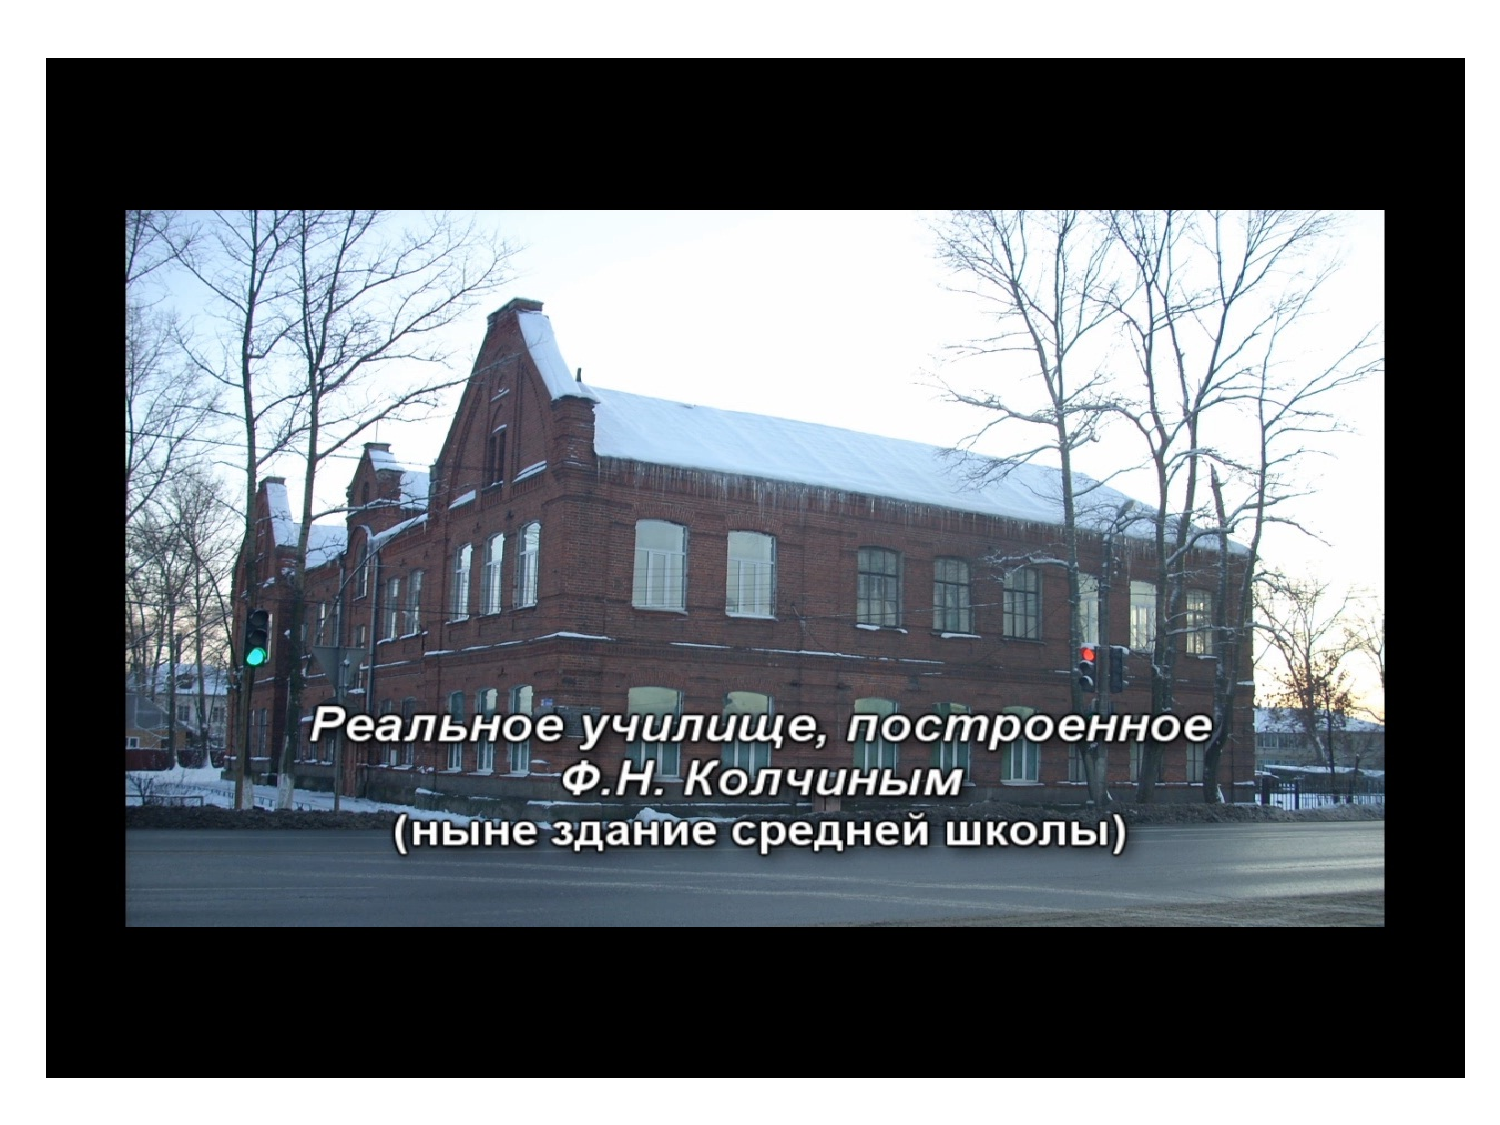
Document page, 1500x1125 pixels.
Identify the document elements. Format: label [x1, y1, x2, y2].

list [46, 58, 1466, 1079]
